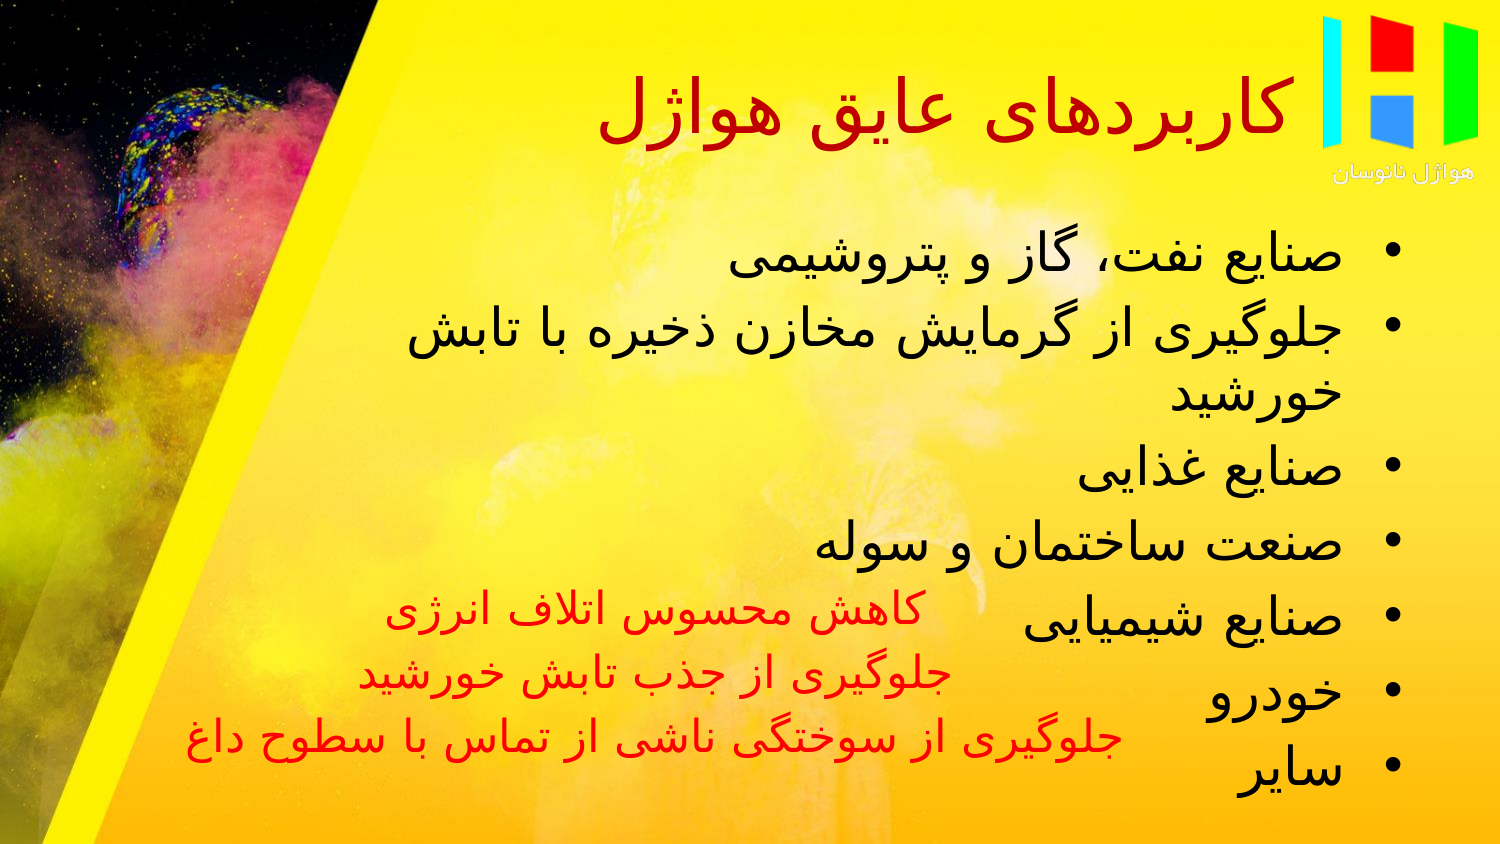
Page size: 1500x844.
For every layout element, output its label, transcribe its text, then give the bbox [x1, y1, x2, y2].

picture [0, 0, 1500, 844]
title کاربردهای عایق هواژل [253, 43, 1304, 163]
text_box کاهش محسوس اتلاف انرژی جلوگیری از جذب تابش خورشید جلوگیری از سوختگی ناشی از تماس با سطوح داغ [167, 572, 1144, 823]
list صنایع نفت، گاز و پتروشیمی جلوگیری از گرمایش مخازن ذخیره با تابش خورشید صنایع غذایی صنعت ساختمان و سوله صنایع شیمیایی خودرو سایر [356, 209, 1416, 804]
